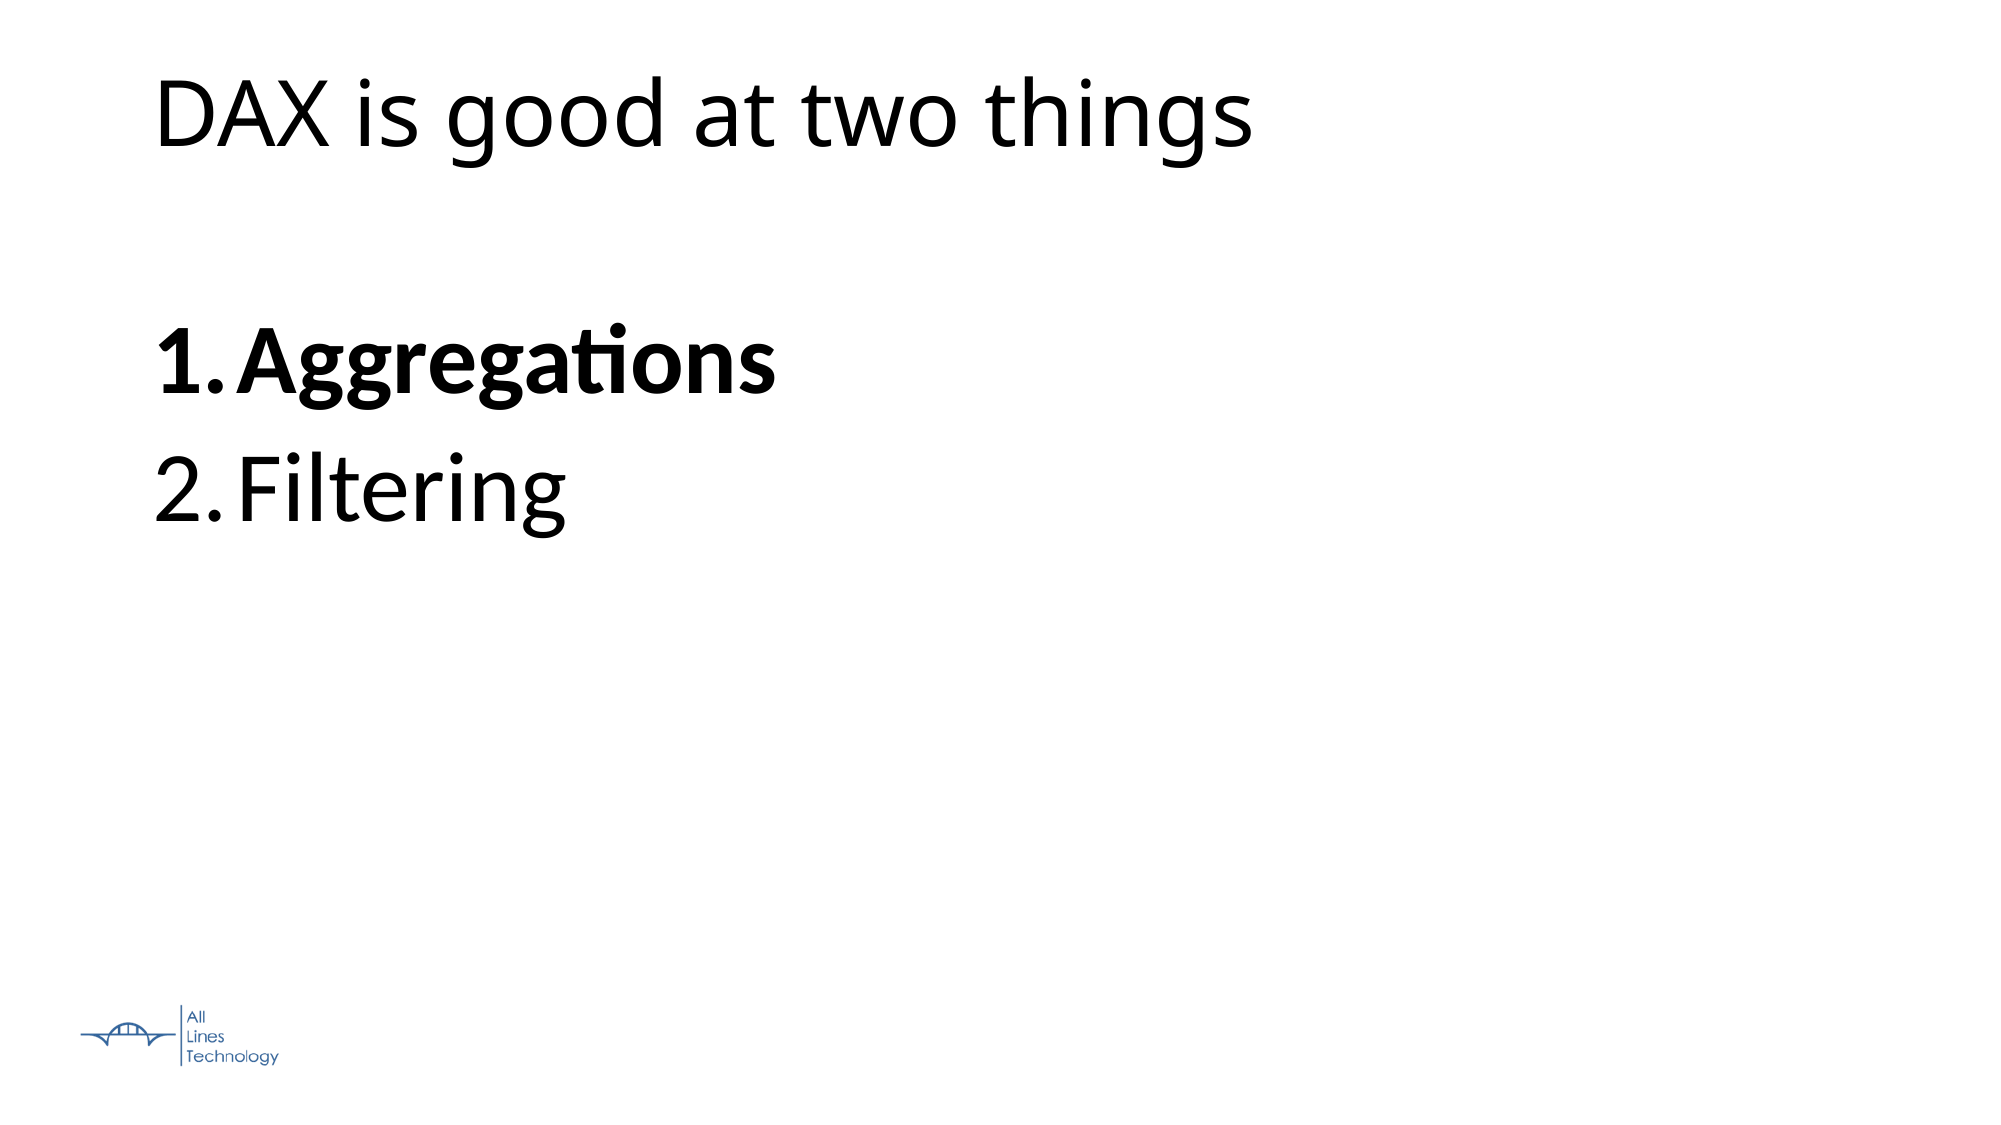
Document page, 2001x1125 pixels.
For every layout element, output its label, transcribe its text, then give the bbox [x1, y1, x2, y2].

picture [69, 993, 286, 1075]
title DAX is good at two things [137, 59, 1863, 278]
list Aggregations Filtering [137, 299, 1863, 1014]
